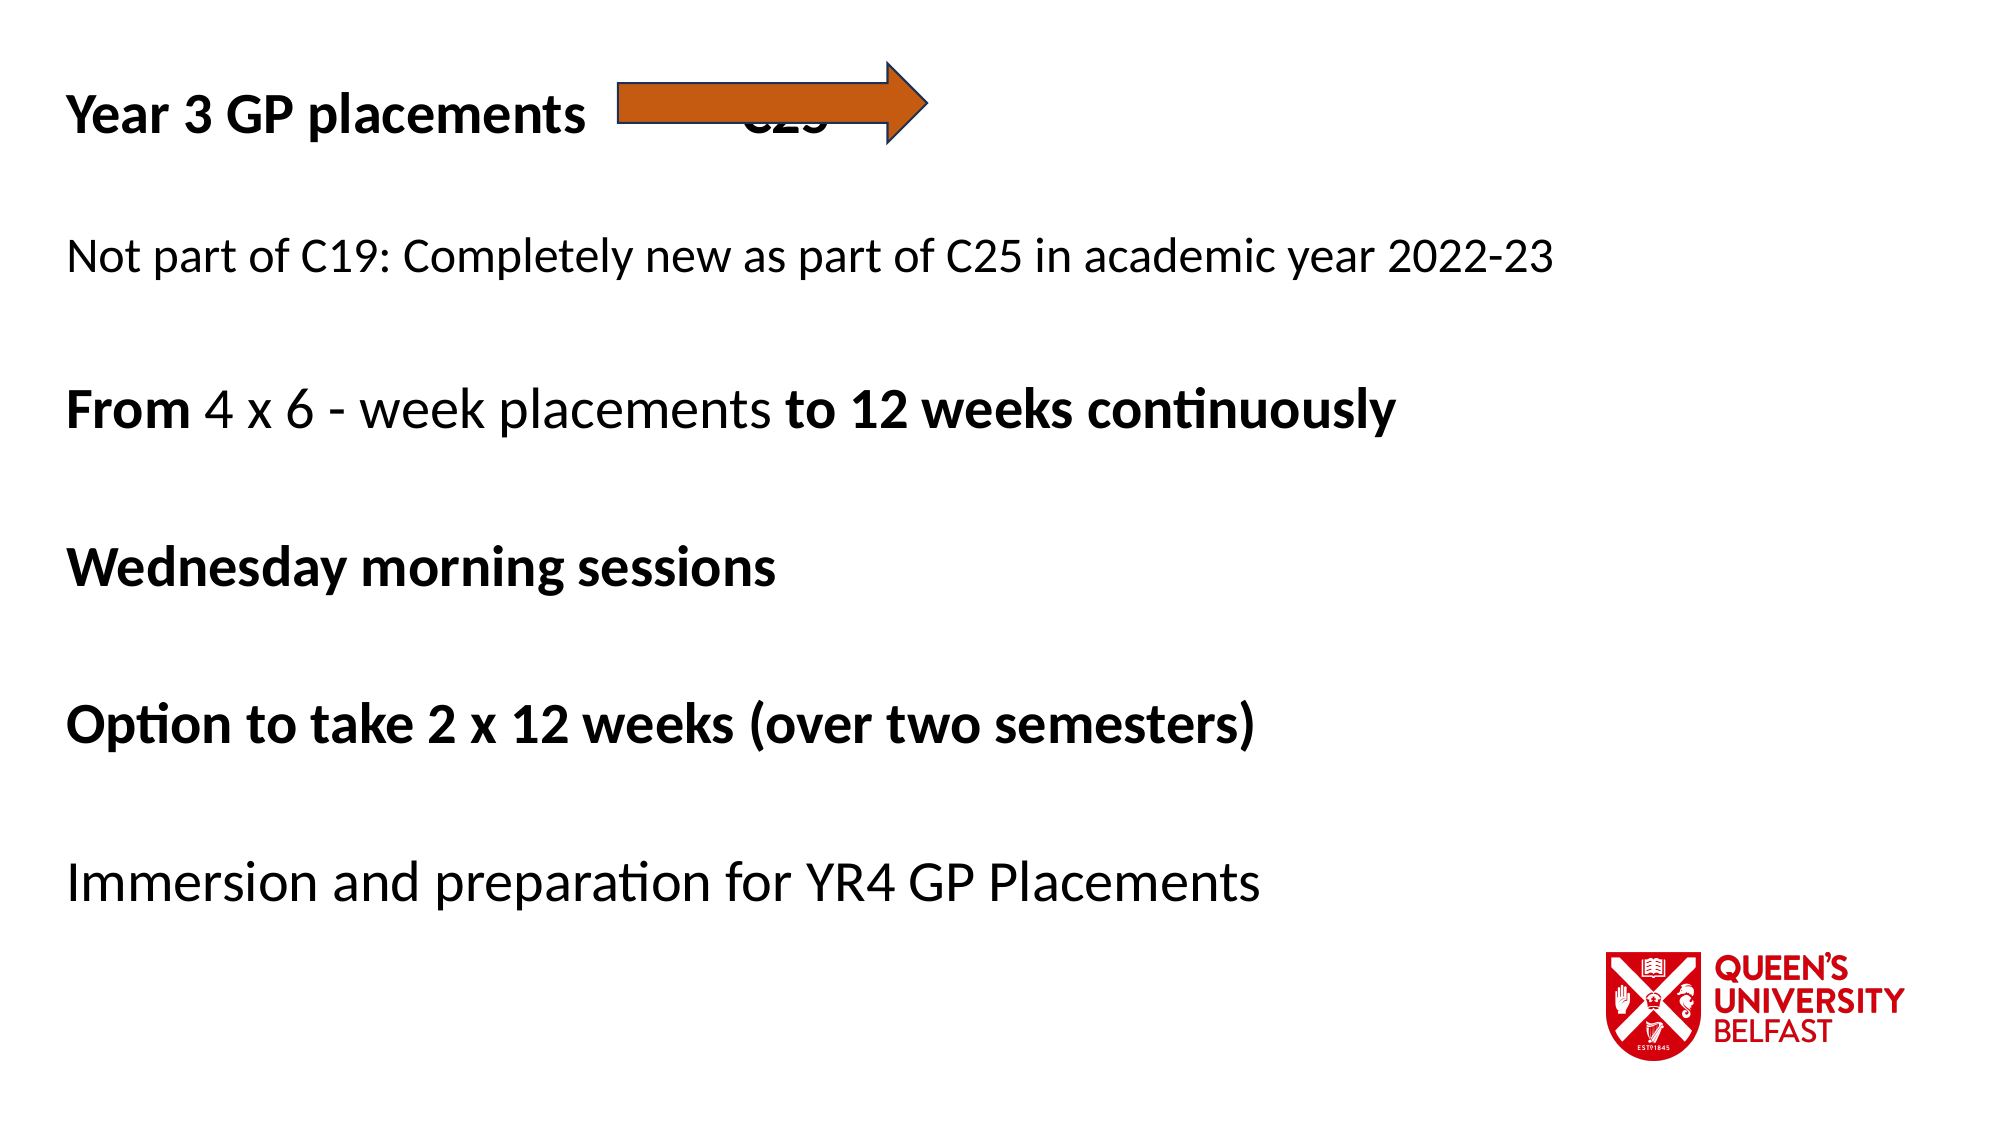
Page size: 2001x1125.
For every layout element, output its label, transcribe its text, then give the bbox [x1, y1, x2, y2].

picture [1605, 948, 1906, 1065]
text_box [616, 60, 929, 146]
list Year 3 GP placements C25 Not part of C19: Completely new as part of C25 in academic year 2022-23 From 4 x 6 - week placements to 12 weeks continuously Wednesday morning sessions Option to take 2 x 12 weeks (over two semesters) Immersion and preparation for YR4 GP Placements [51, 63, 1903, 924]
